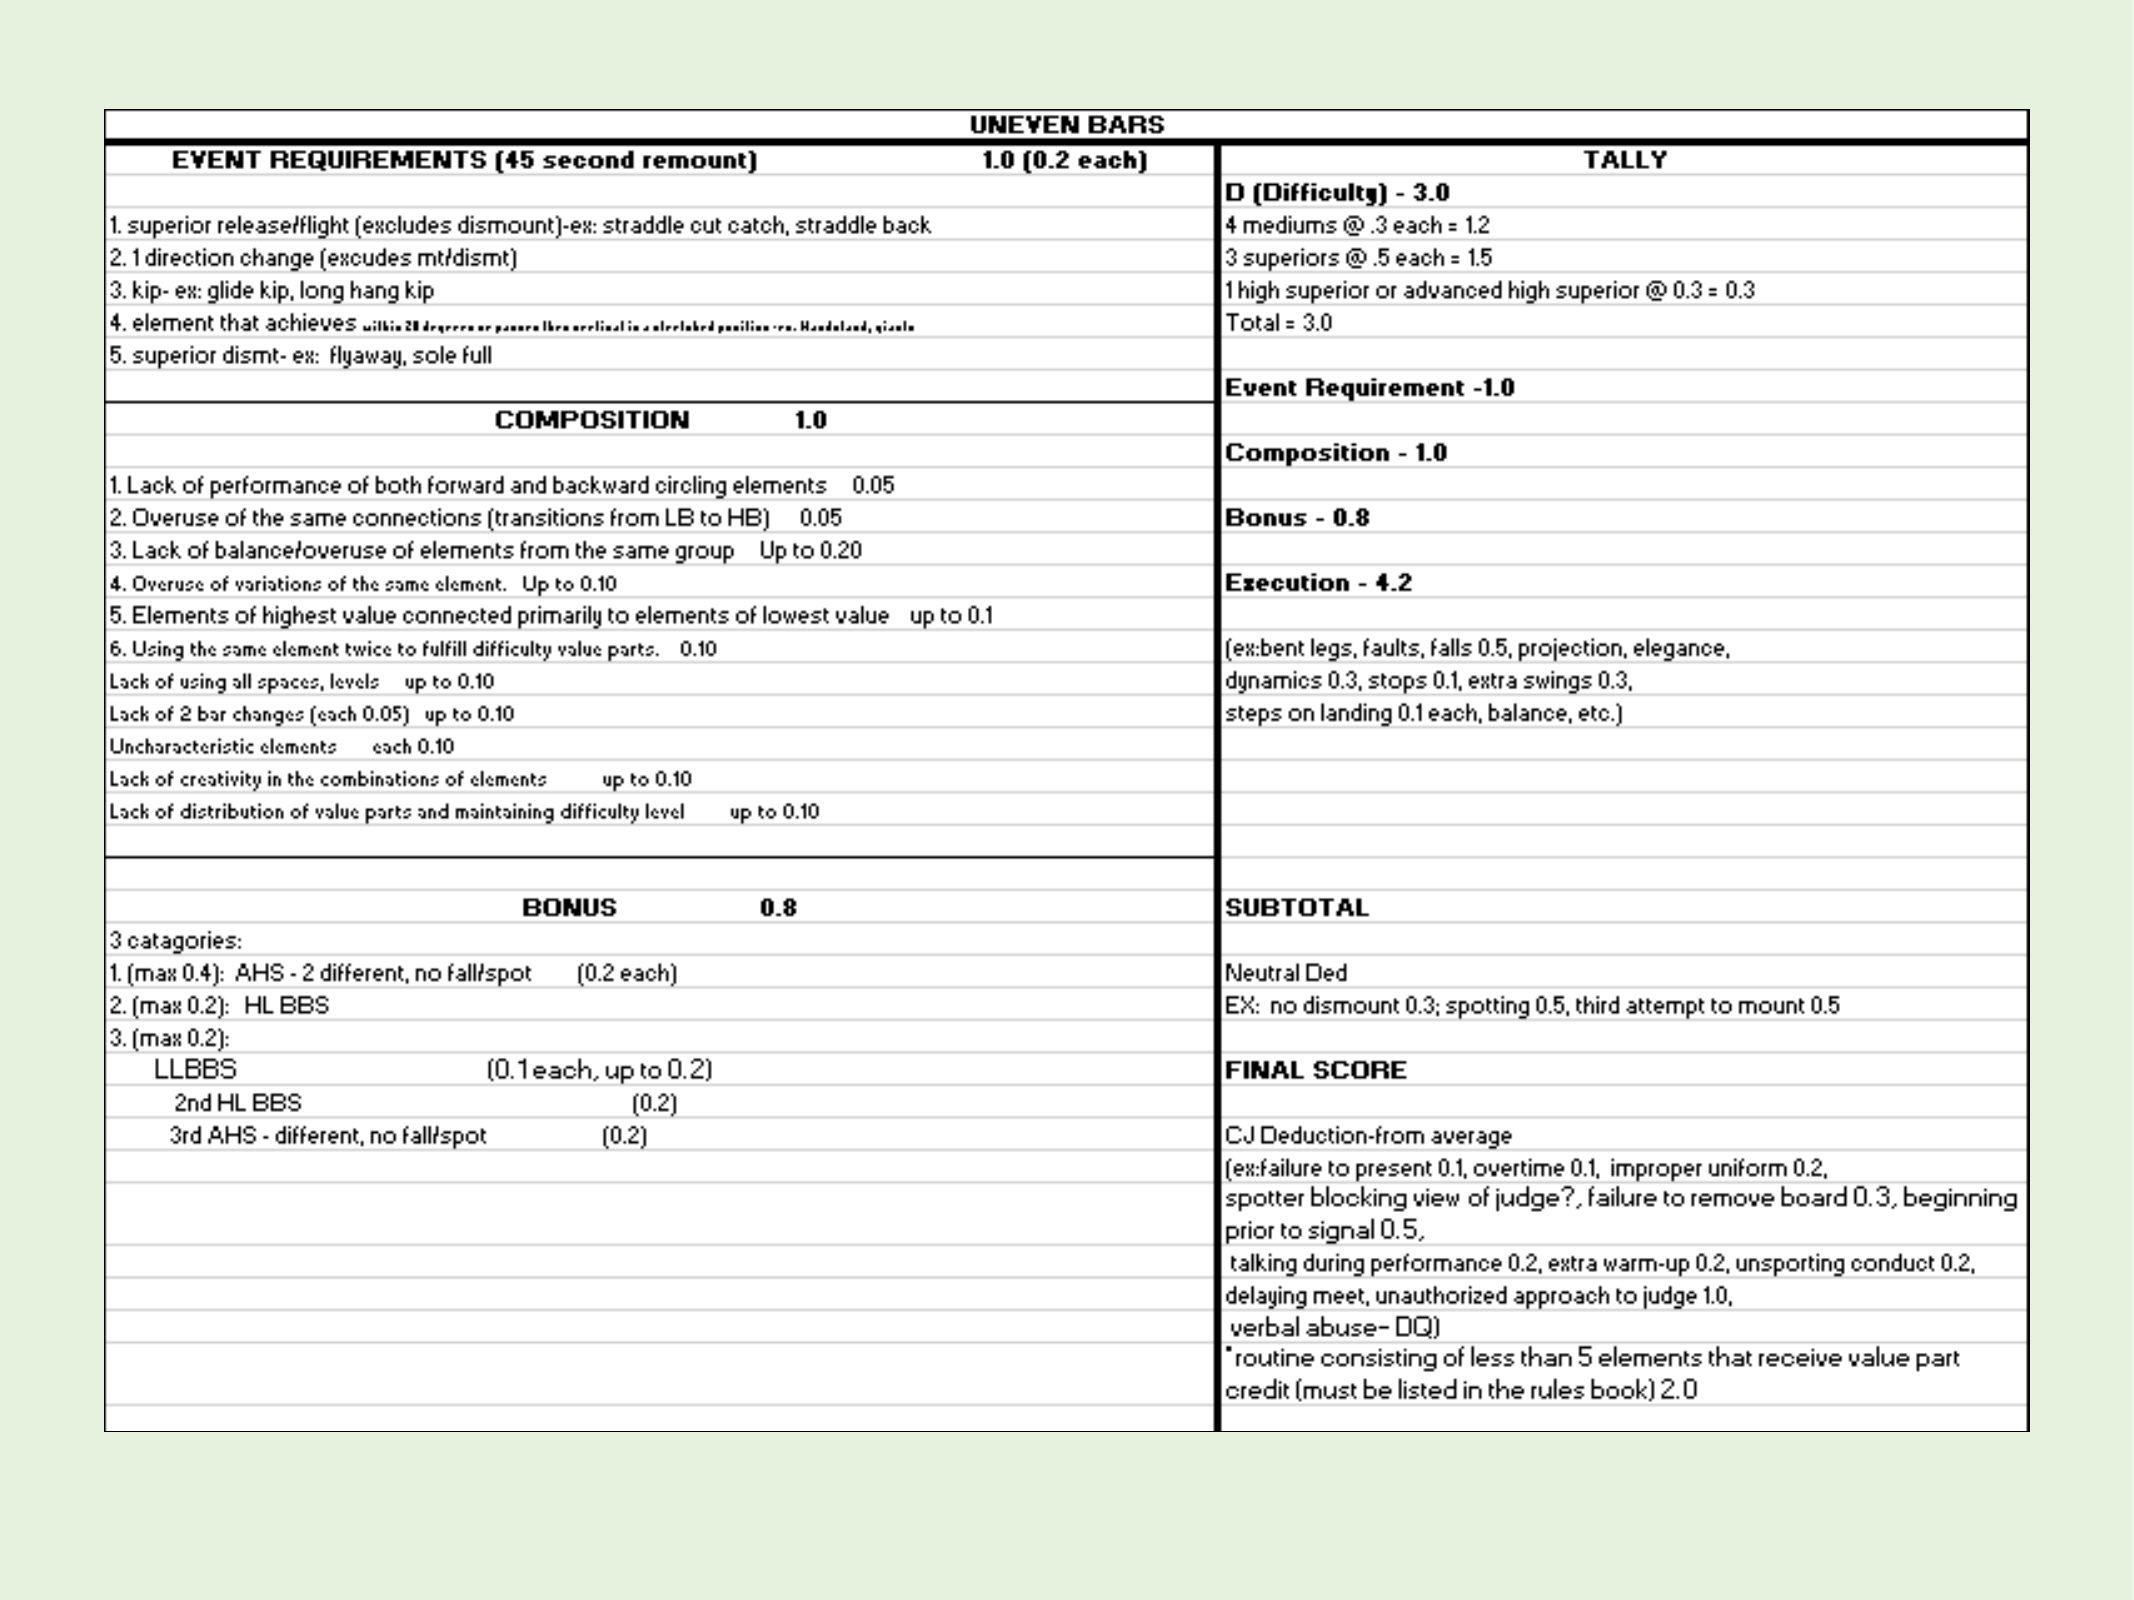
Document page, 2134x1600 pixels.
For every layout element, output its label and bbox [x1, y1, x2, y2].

picture [104, 109, 2030, 1432]
